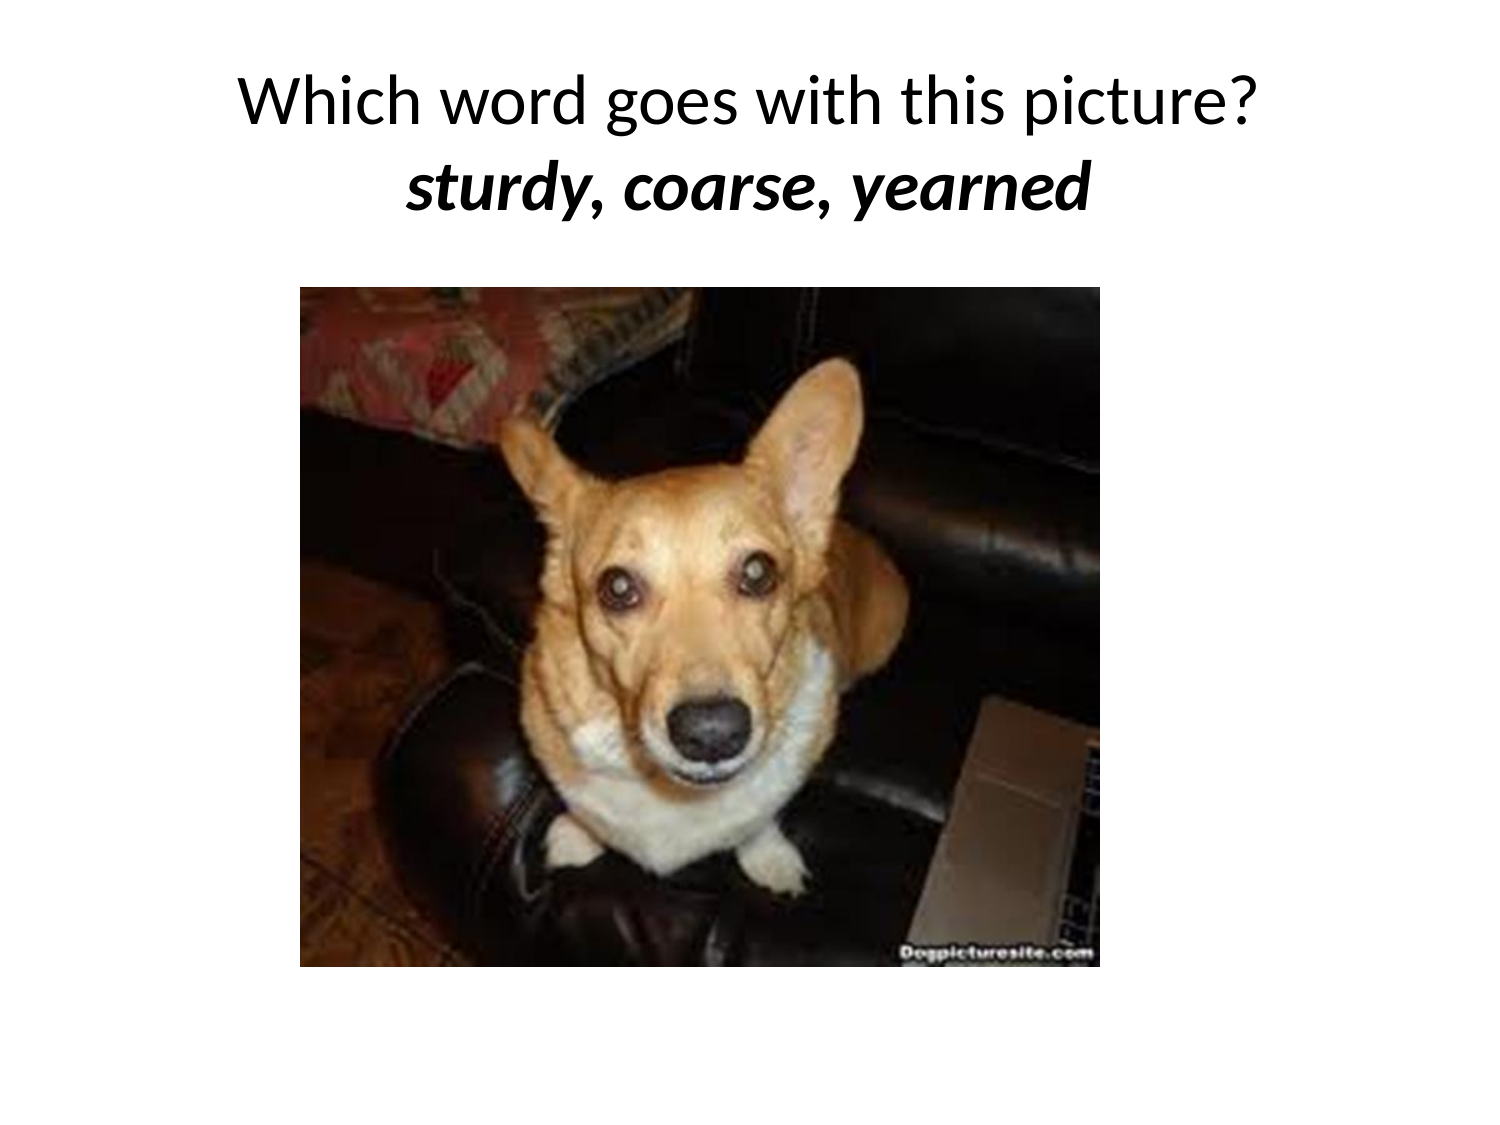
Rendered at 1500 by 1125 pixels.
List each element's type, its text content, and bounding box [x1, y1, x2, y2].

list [299, 287, 1101, 967]
title Which word goes with this picture? sturdy, coarse, yearned [75, 45, 1425, 233]
